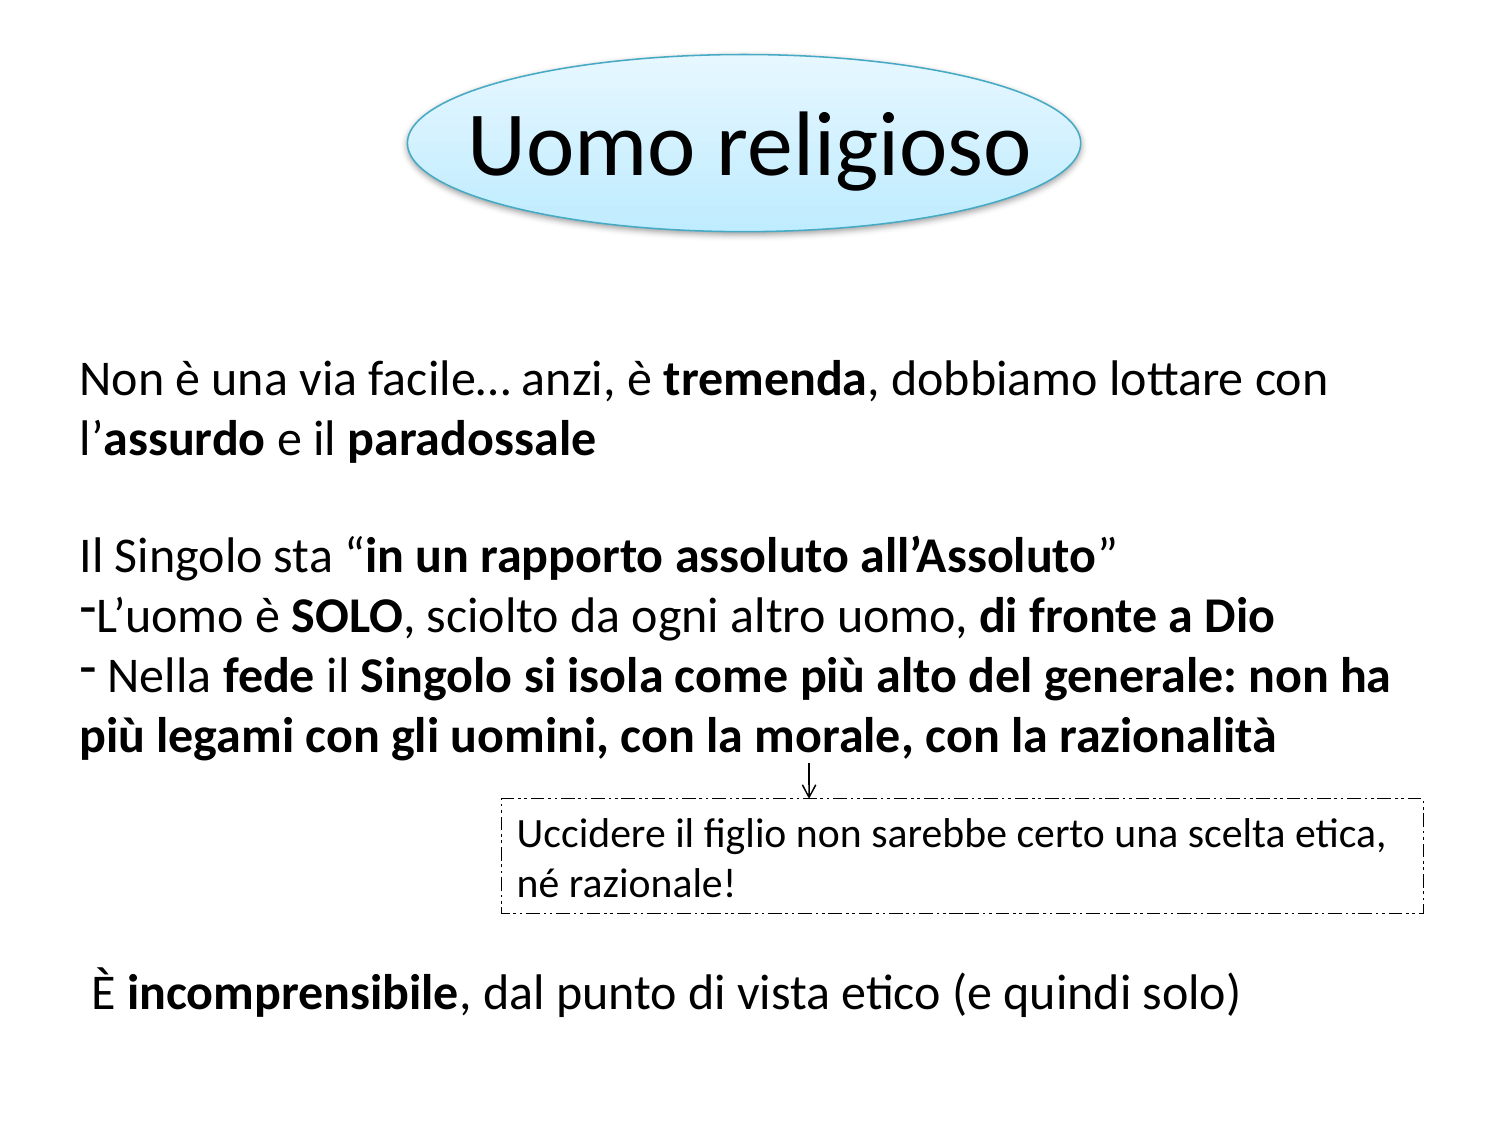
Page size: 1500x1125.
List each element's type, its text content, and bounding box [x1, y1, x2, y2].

text_box Non è una via facile… anzi, è tremenda, dobbiamo lottare con l’assurdo e il paradossale [64, 338, 1424, 473]
text_box Il Singolo sta “in un rapporto assoluto all’Assoluto” L’uomo è SOLO, sciolto da ogni altro uomo, di fronte a Dio Nella fede il Singolo si isola come più alto del generale: non ha più legami con gli uomini, con la morale, con la razionalità [64, 515, 1424, 830]
text_box È incomprensibile, dal punto di vista etico (e quindi solo) [76, 952, 1329, 1027]
text_box Uccidere il figlio non sarebbe certo una scelta etica, né razionale! [501, 798, 1424, 914]
title Uomo religioso [75, 45, 1425, 233]
